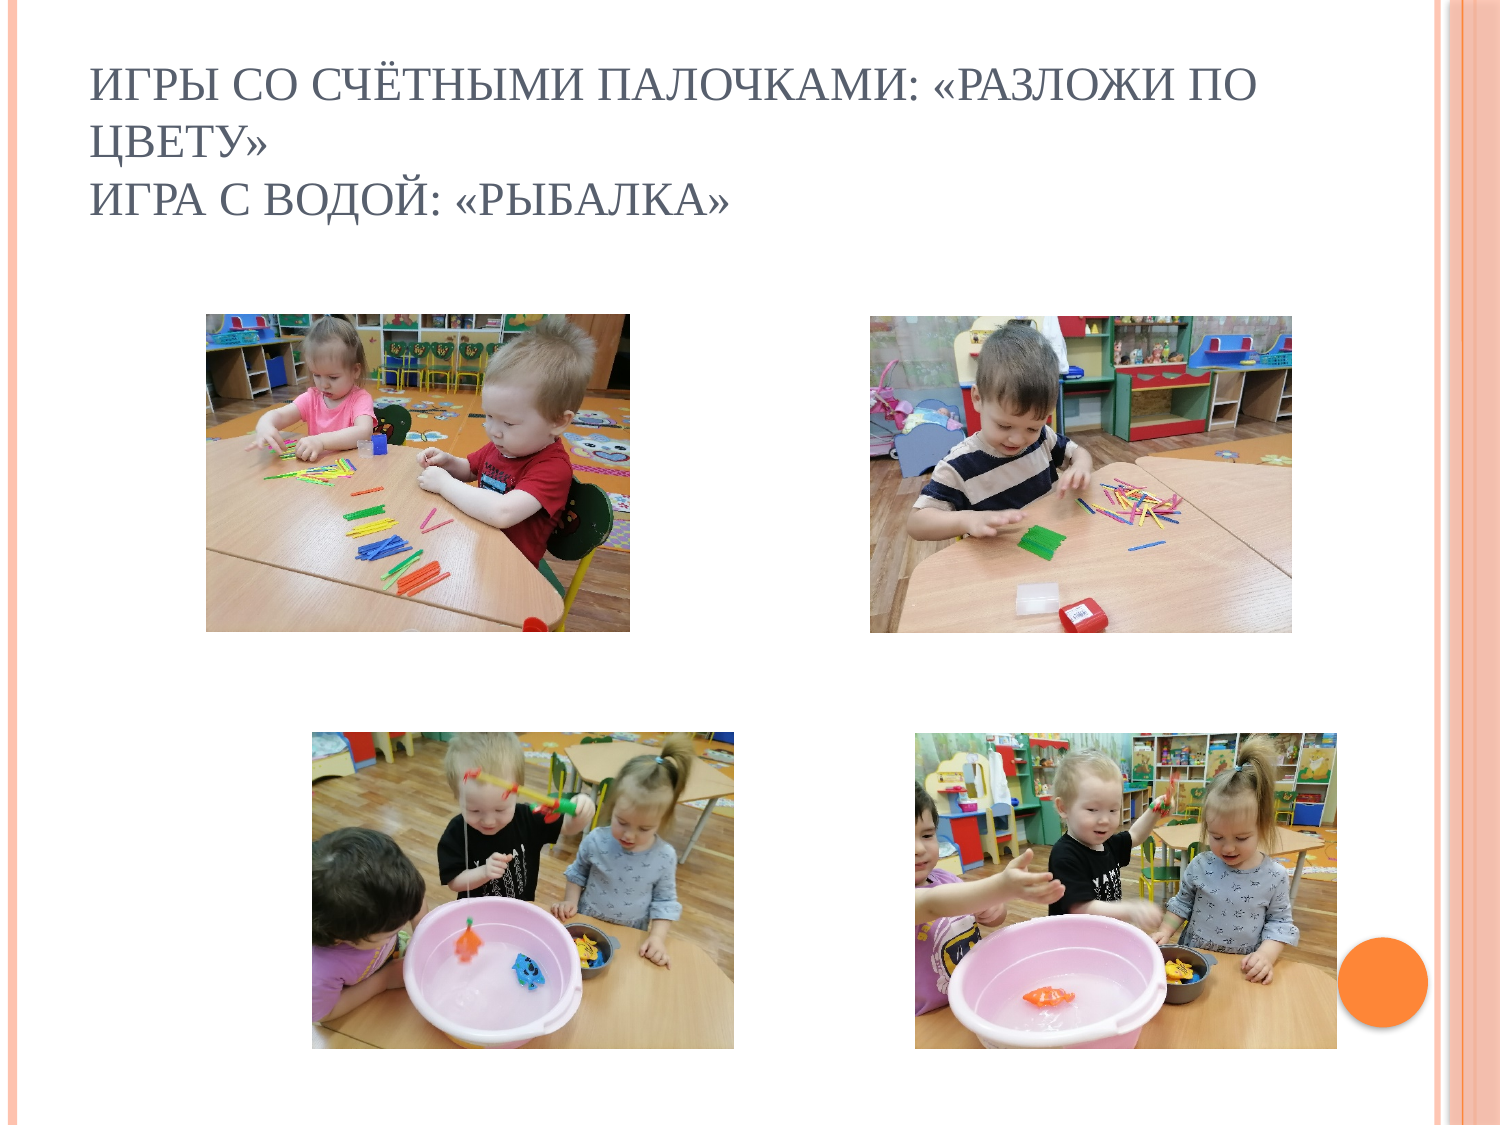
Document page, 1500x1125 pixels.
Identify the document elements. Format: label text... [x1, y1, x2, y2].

picture [914, 732, 1337, 1050]
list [206, 313, 631, 633]
picture [869, 316, 1292, 633]
title Игры со счётными палочками: «Разложи по цвету» Игра с водой: «Рыбалка» [75, 45, 1300, 233]
picture [312, 732, 735, 1049]
